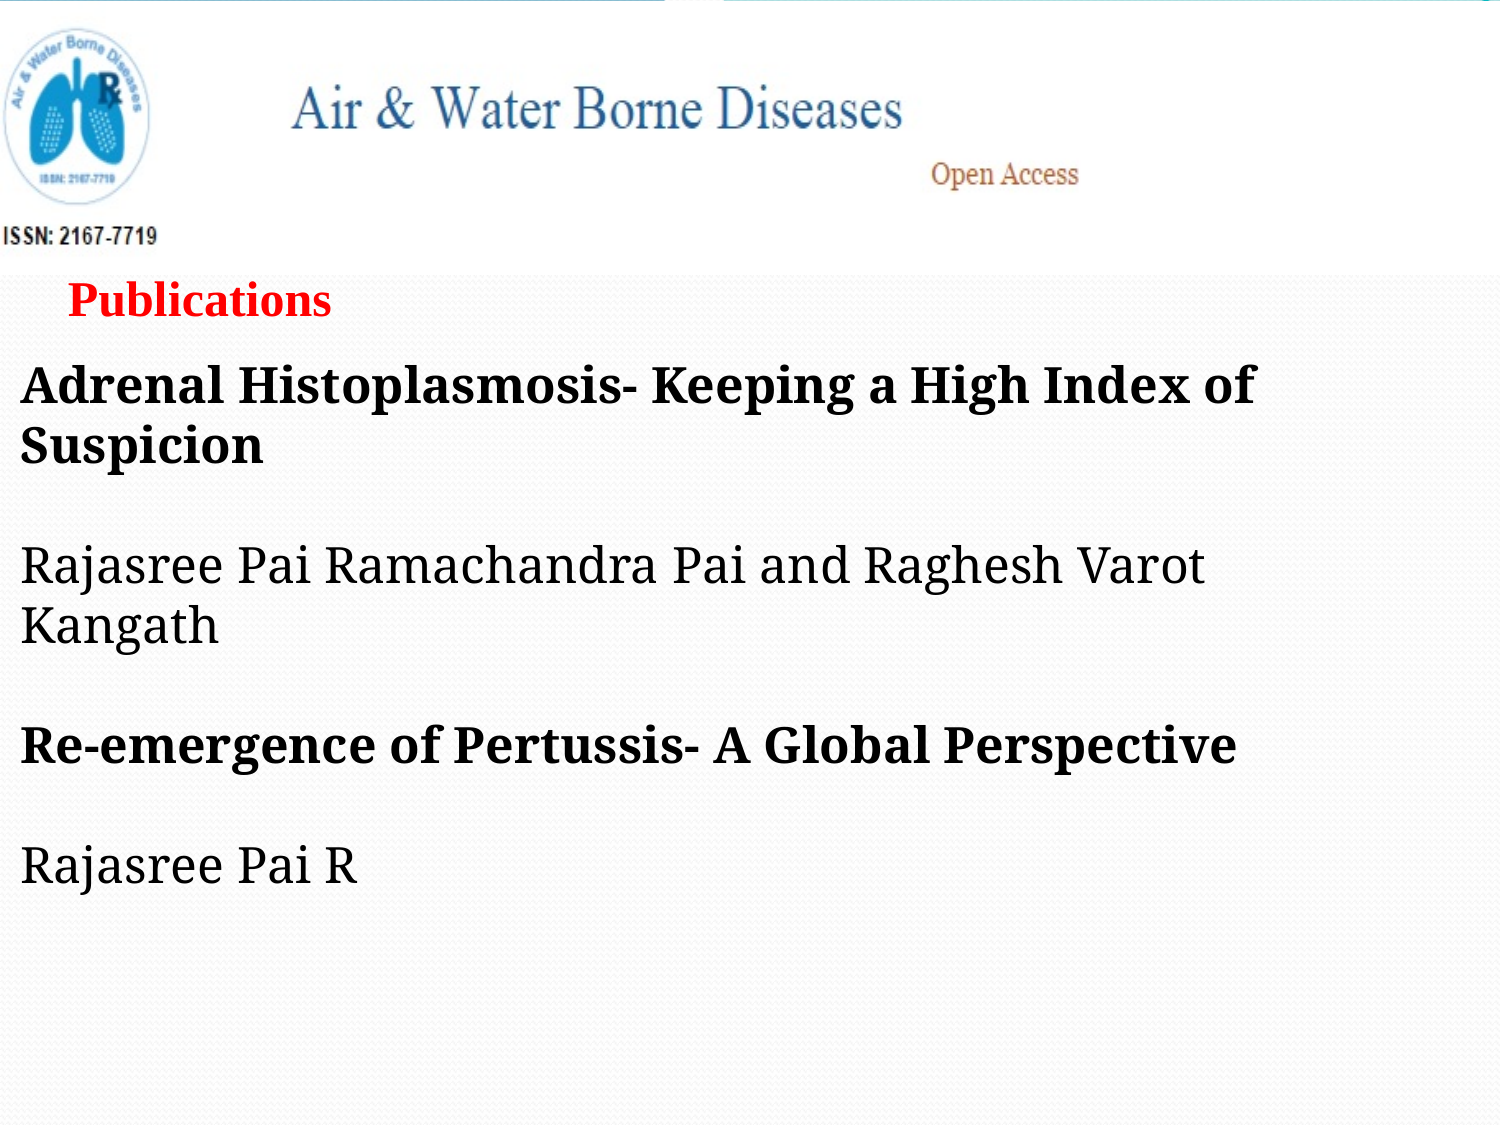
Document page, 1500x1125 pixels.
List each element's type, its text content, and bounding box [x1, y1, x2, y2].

text_box Adrenal Histoplasmosis- Keeping a High Index of Suspicion Rajasree Pai Ramachandra Pai and Raghesh Varot Kangath Re-emergence of Pertussis- A Global Perspective Rajasree Pai R [5, 346, 1406, 956]
text_box Publications [51, 288, 349, 338]
picture [0, 1, 1500, 276]
